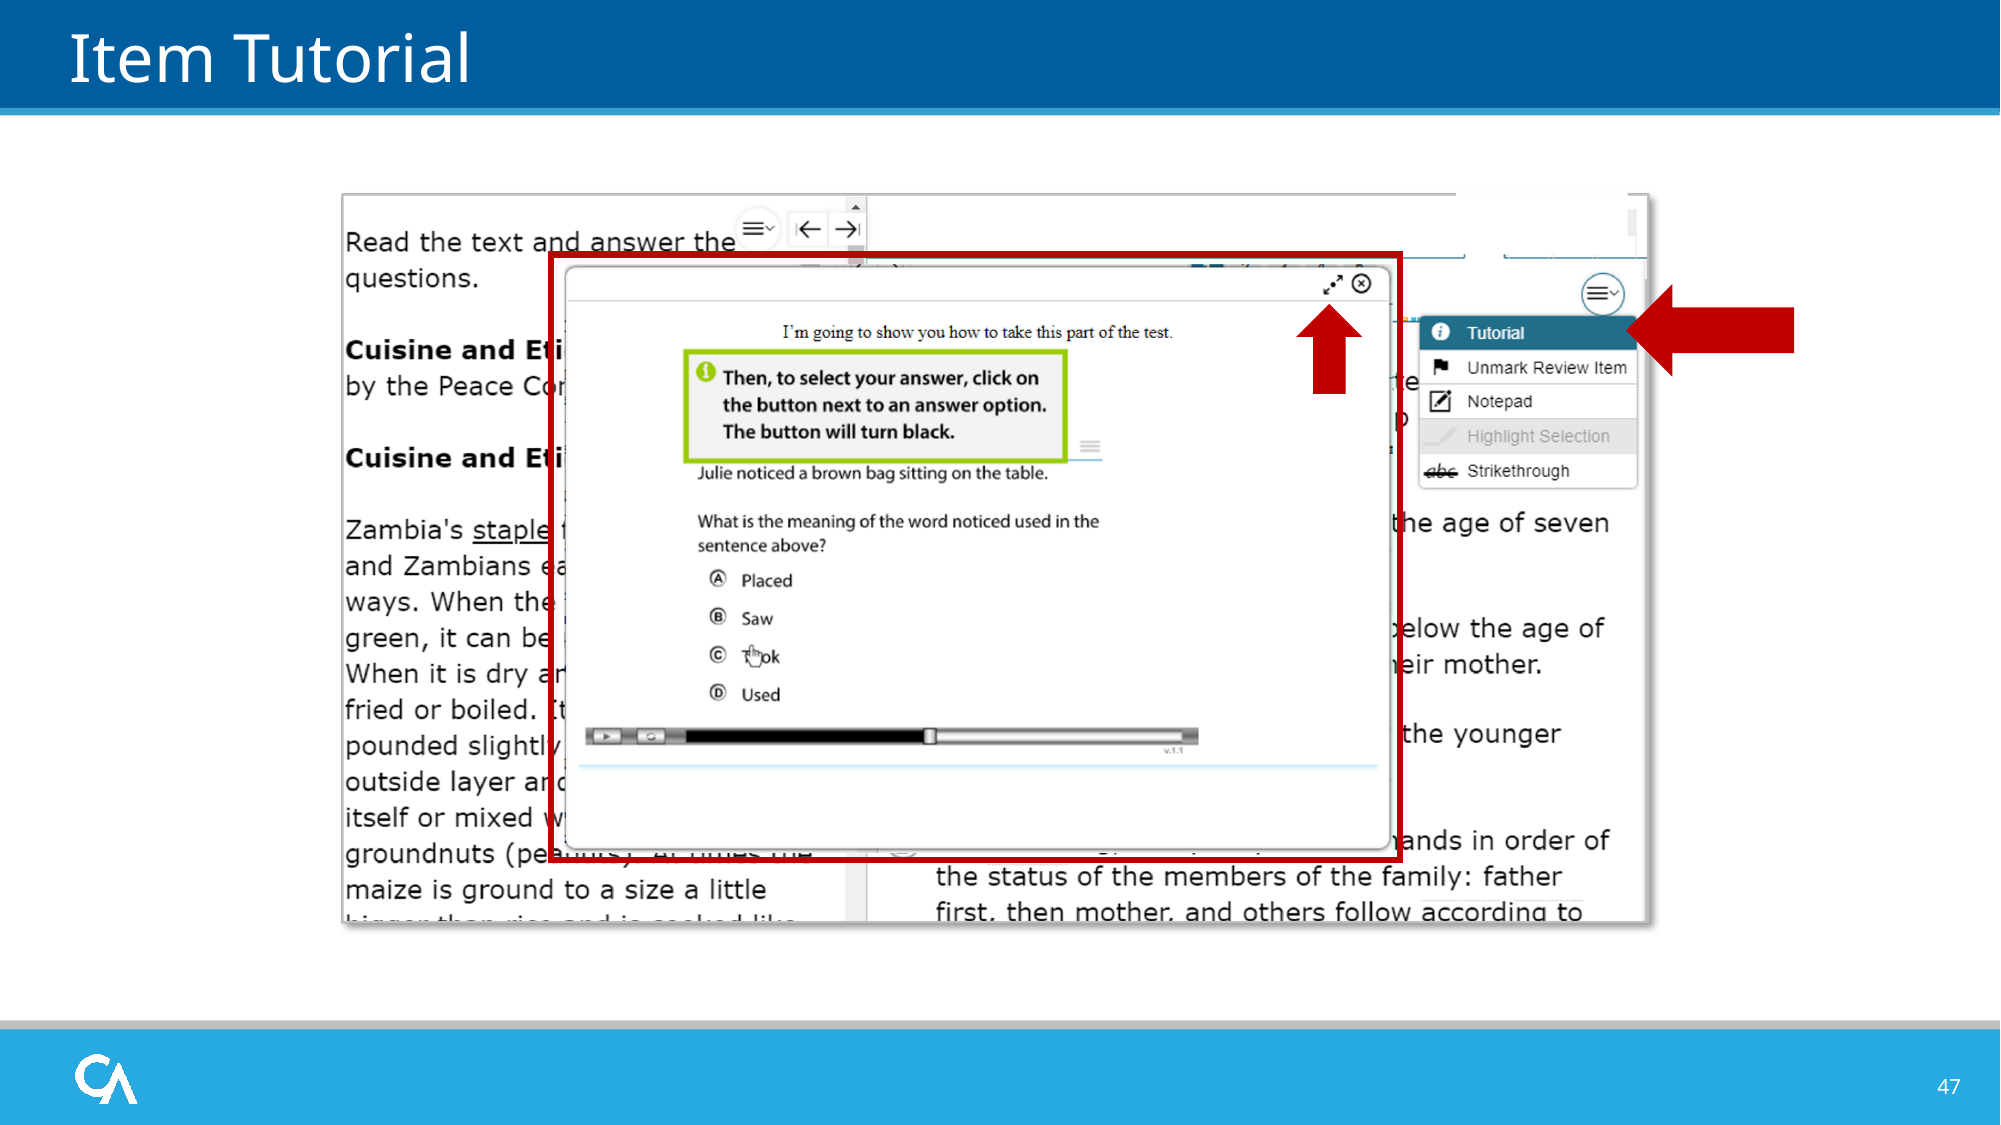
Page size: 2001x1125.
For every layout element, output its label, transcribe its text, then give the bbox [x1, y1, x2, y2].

picture [75, 1054, 138, 1104]
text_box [337, 189, 1794, 936]
slide_number 47 [1916, 1065, 1976, 1110]
title Item Tutorial [69, 10, 1878, 96]
